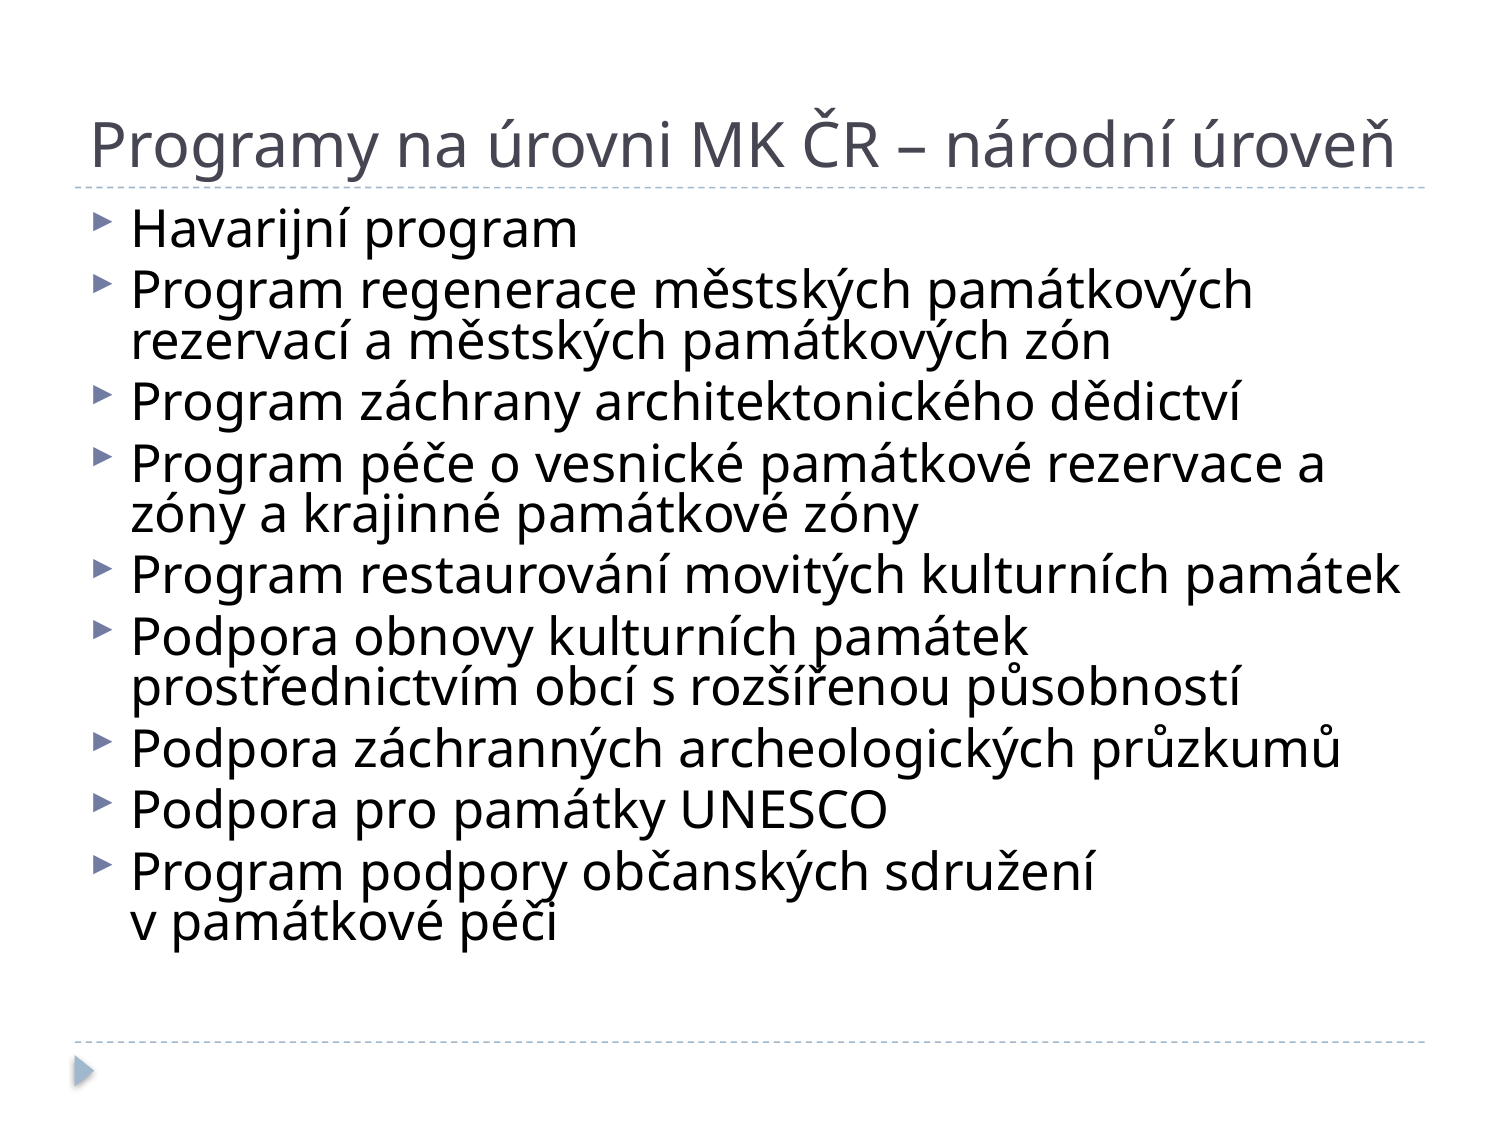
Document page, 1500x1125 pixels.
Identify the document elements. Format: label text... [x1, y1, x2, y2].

list Havarijní program Program regenerace městských památkových rezervací a městských památkových zón Program záchrany architektonického dědictví Program péče o vesnické památkové rezervace a zóny a krajinné památkové zóny Program restaurování movitých kulturních památek Podpora obnovy kulturních památek prostřednictvím obcí s rozšířenou působností Podpora záchranných archeologických průzkumů Podpora pro památky UNESCO Program podpory občanských sdružení v památkové péči [75, 200, 1425, 1010]
title Programy na úrovni MK ČR – národní úroveň [75, 24, 1425, 188]
